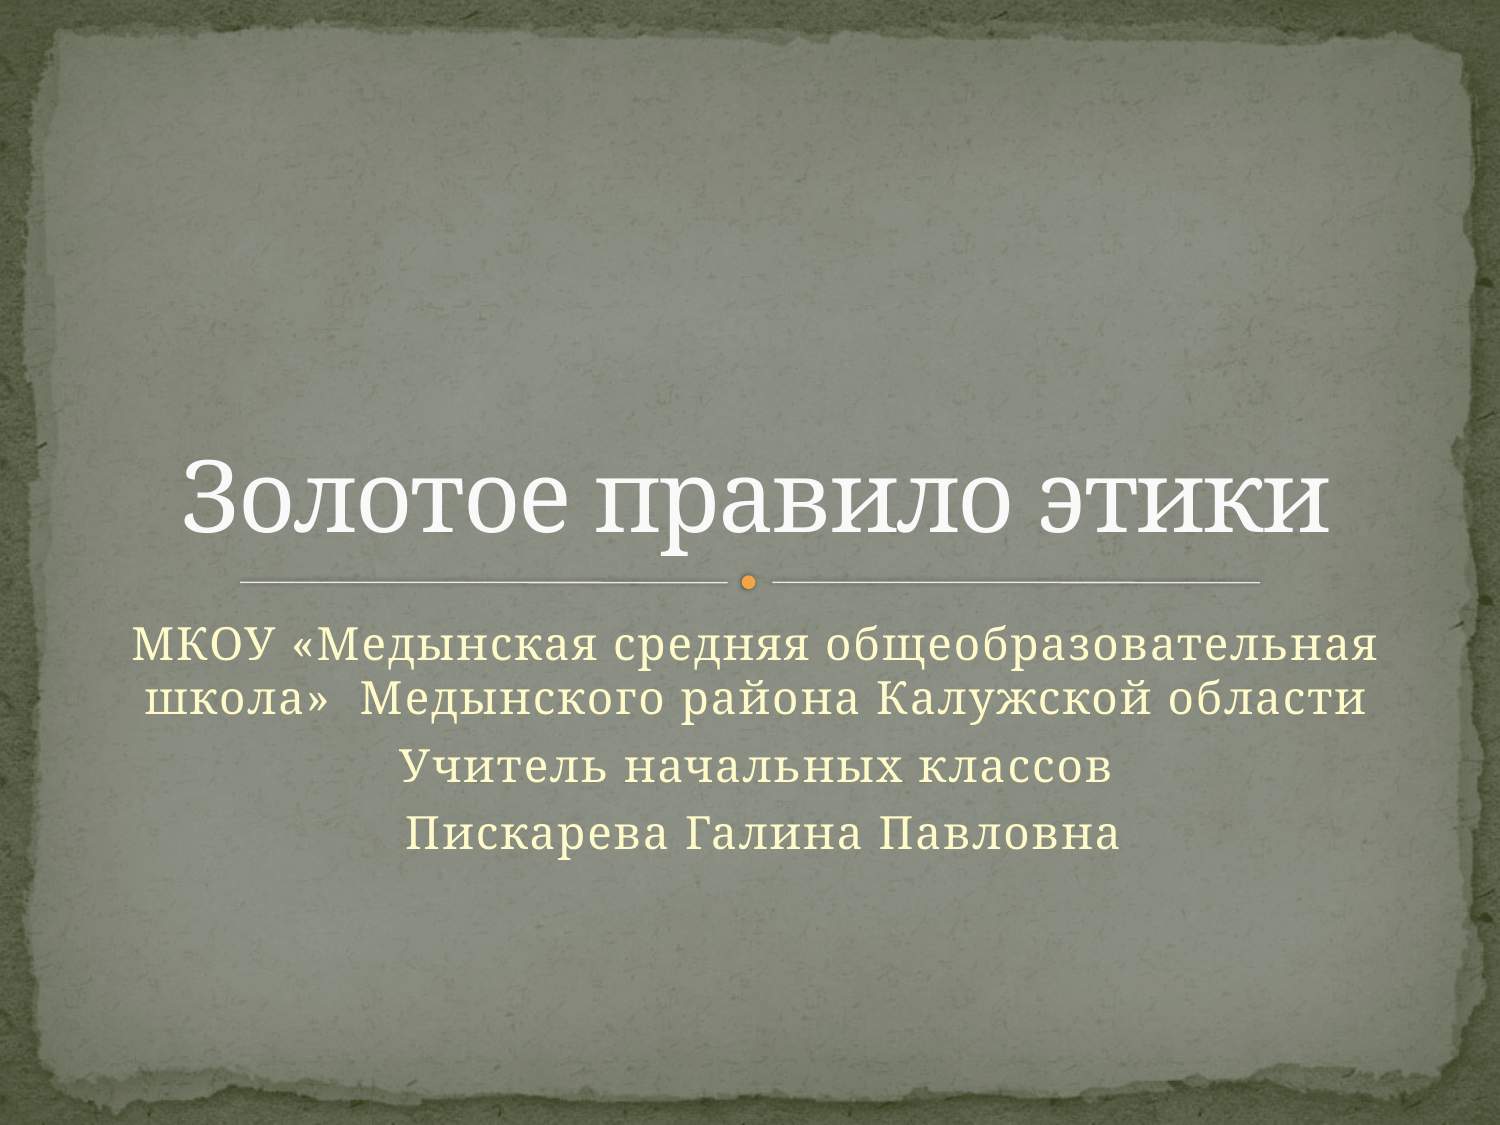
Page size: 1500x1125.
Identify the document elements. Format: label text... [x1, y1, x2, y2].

title Золотое правило этики [74, 235, 1438, 561]
subtitle МКОУ «Медынская средняя общеобразовательная школа» Медынского района Калужской области Учитель начальных классов Пискарева Галина Павловна [75, 606, 1438, 795]
